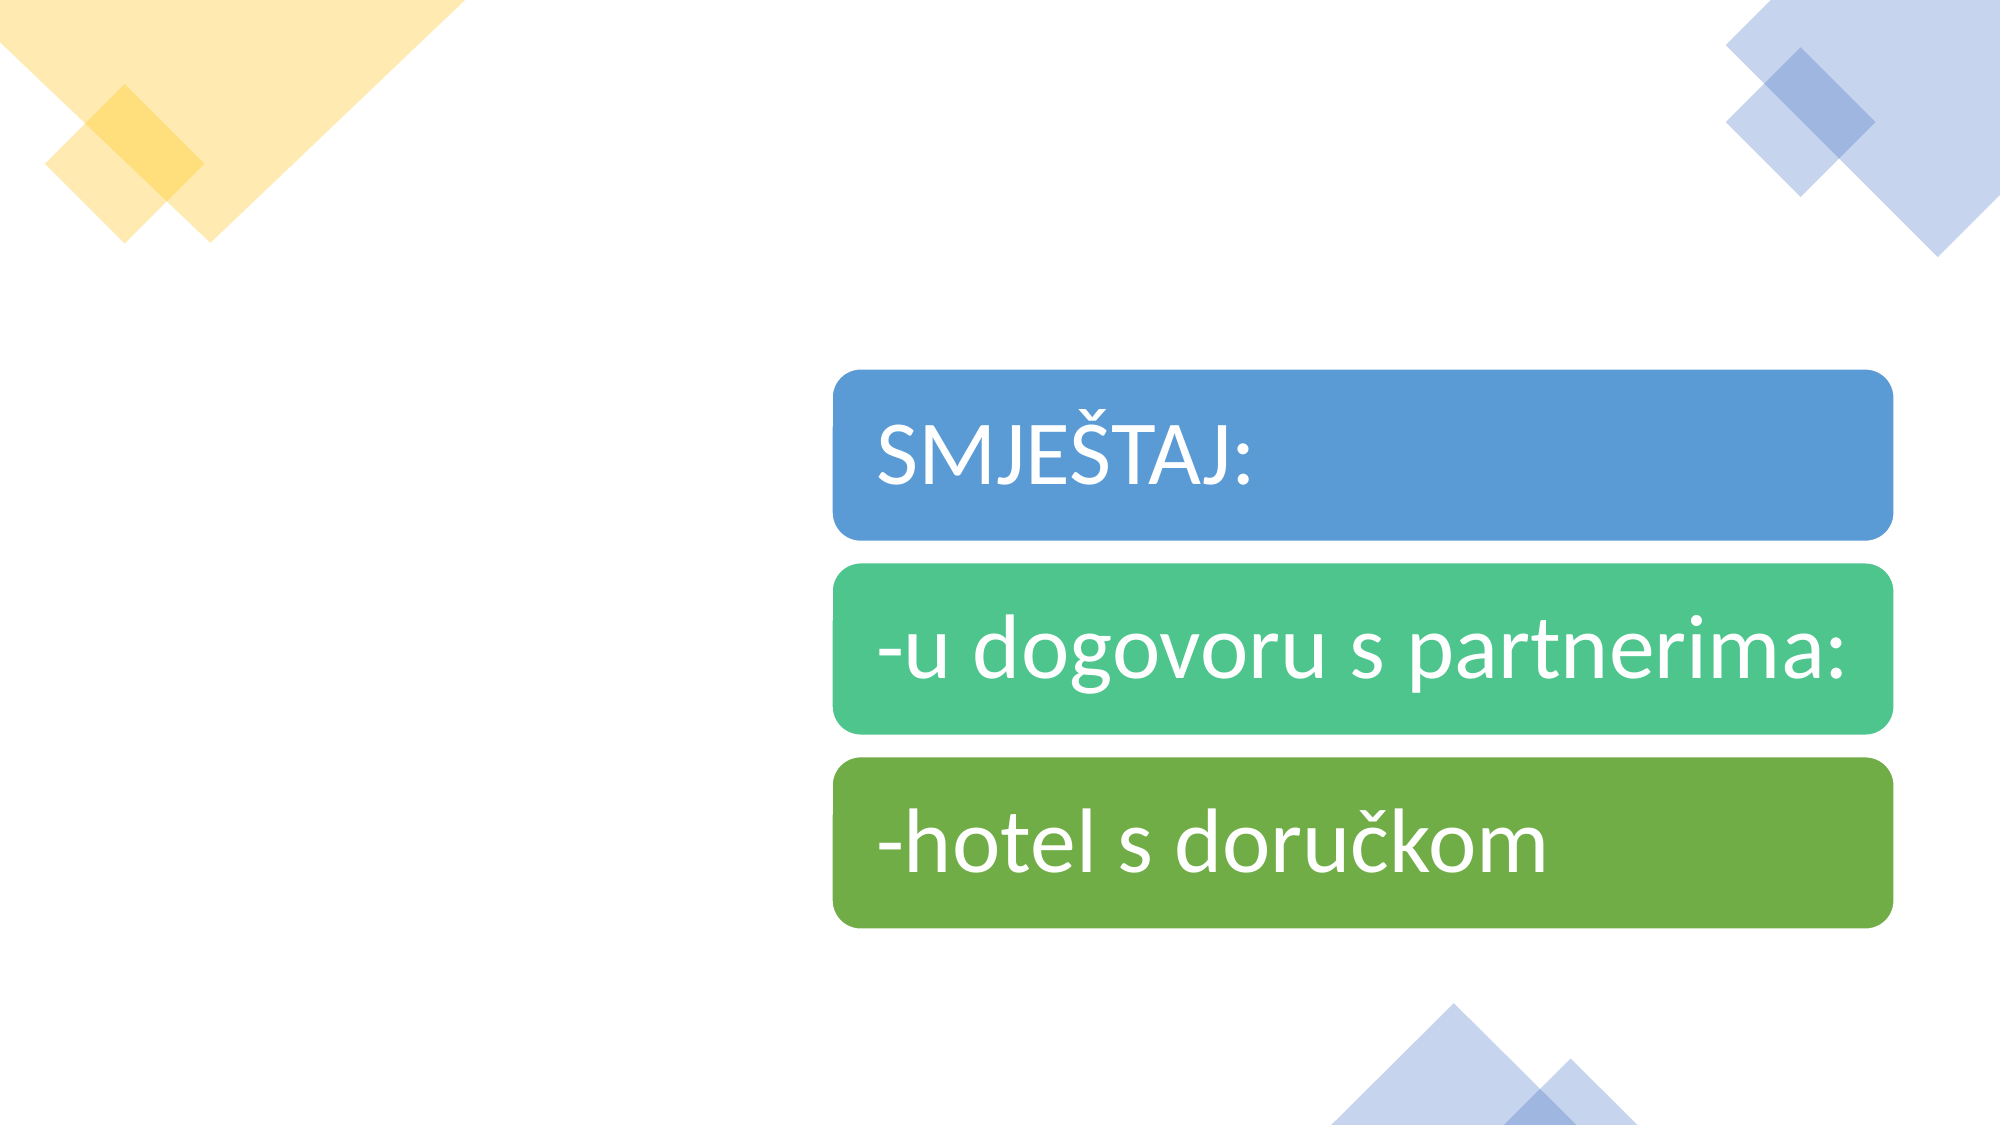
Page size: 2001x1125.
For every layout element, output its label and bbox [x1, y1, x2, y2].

text_box [1724, 0, 2000, 259]
list [831, 278, 1895, 1020]
text_box [0, 0, 2000, 1125]
text_box [43, 124, 167, 245]
text_box [1502, 1057, 1639, 1125]
text_box [1329, 1020, 1540, 1125]
text_box [1724, 45, 1877, 199]
text_box [0, 0, 467, 245]
